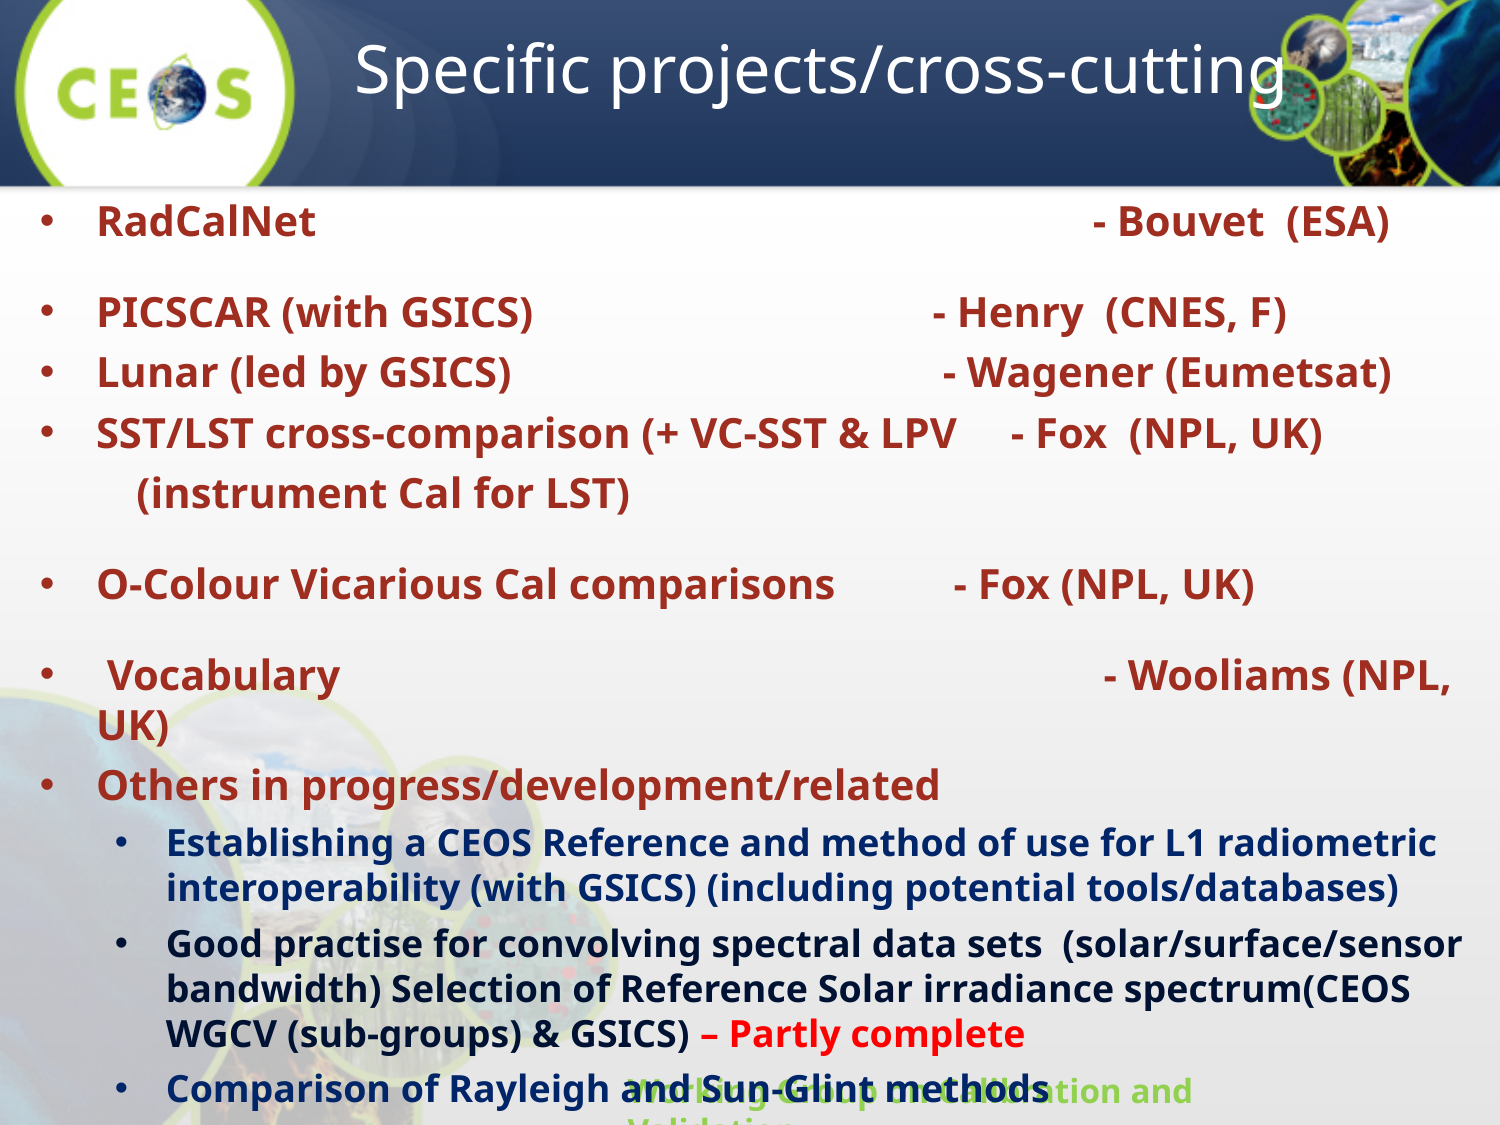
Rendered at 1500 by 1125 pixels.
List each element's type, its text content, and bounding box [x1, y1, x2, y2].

picture [0, 0, 1500, 1125]
title Specific projects/cross-cutting [29, 19, 1305, 187]
list RadCalNet - Bouvet (ESA) PICSCAR (with GSICS) - Henry (CNES, F) Lunar (led by GSICS) - Wagener (Eumetsat) SST/LST cross-comparison (+ VC-SST & LPV - Fox (NPL, UK) (instrument Cal for LST) O-Colour Vicarious Cal comparisons - Fox (NPL, UK) Vocabulary - Wooliams (NPL, UK) Others in progress/development/related Establishing a CEOS Reference and method of use for L1 radiometric interoperability (with GSICS) (including potential tools/databases) Good practise for convolving spectral data sets (solar/surface/sensor bandwidth) Selection of Reference Solar irradiance spectrum(CEOS WGCV (sub-groups) & GSICS) – Partly complete Comparison of Rayleigh and Sun-Glint methods [24, 187, 1500, 863]
